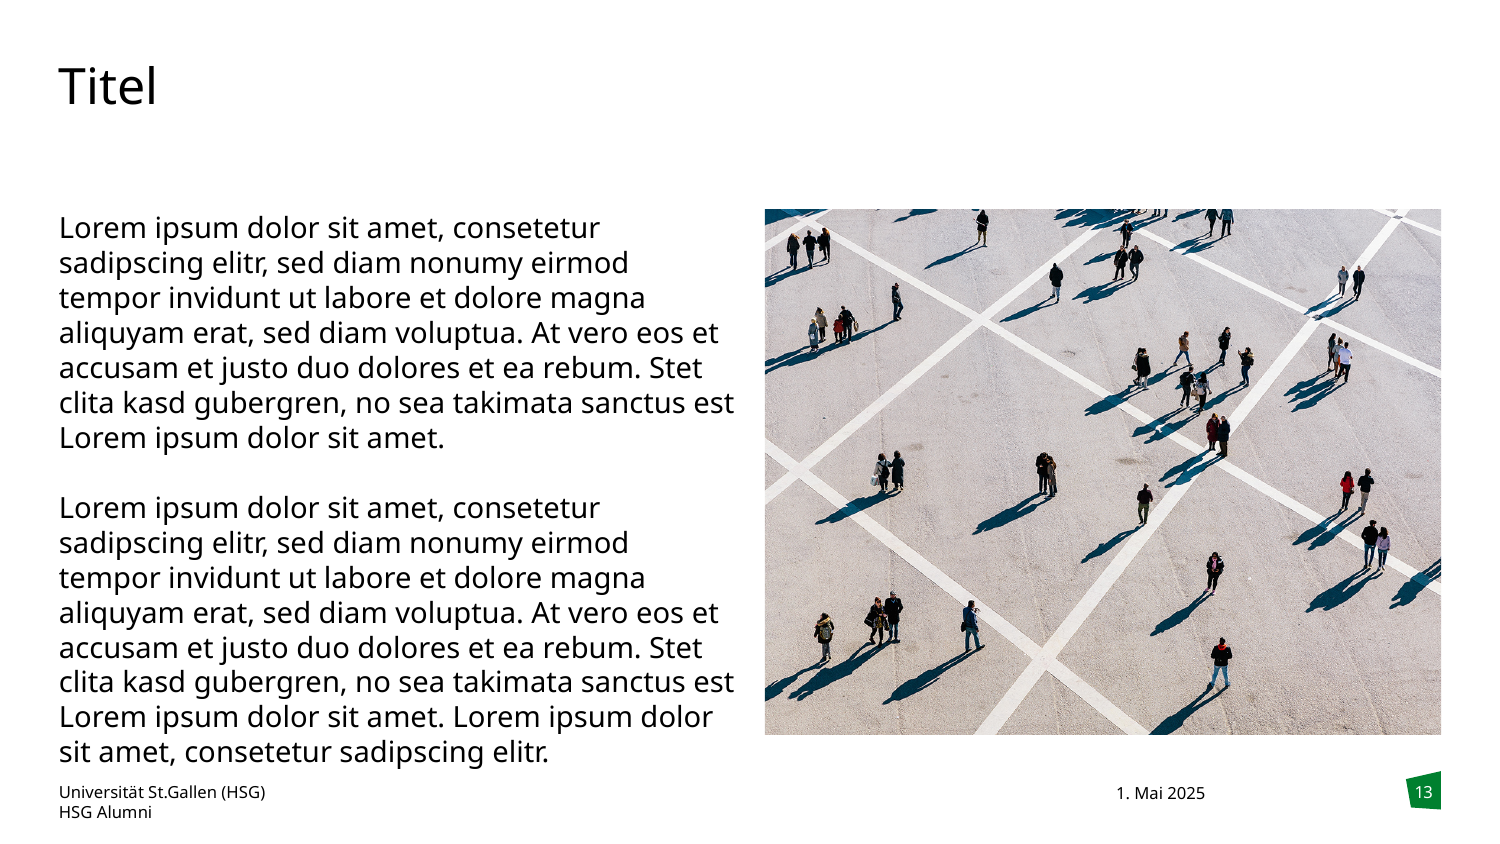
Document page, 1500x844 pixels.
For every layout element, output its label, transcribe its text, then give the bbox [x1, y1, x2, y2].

list Lorem ipsum dolor sit amet, consetetur sadipscing elitr, sed diam nonumy eirmod tempor invidunt ut labore et dolore magna aliquyam erat, sed diam voluptua. At vero eos et accusam et justo duo dolores et ea rebum. Stet clita kasd gubergren, no sea takimata sanctus est Lorem ipsum dolor sit amet. Lorem ipsum dolor sit amet, consetetur sadipscing elitr, sed diam nonumy eirmod tempor invidunt ut labore et dolore magna aliquyam erat, sed diam voluptua. At vero eos et accusam et justo duo dolores et ea rebum. Stet clita kasd gubergren, no sea takimata sanctus est Lorem ipsum dolor sit amet. Lorem ipsum dolor sit amet, consetetur sadipscing elitr. [58, 209, 736, 735]
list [764, 209, 1442, 735]
title Titel [58, 61, 1442, 162]
slide_number 13 [1406, 782, 1442, 827]
